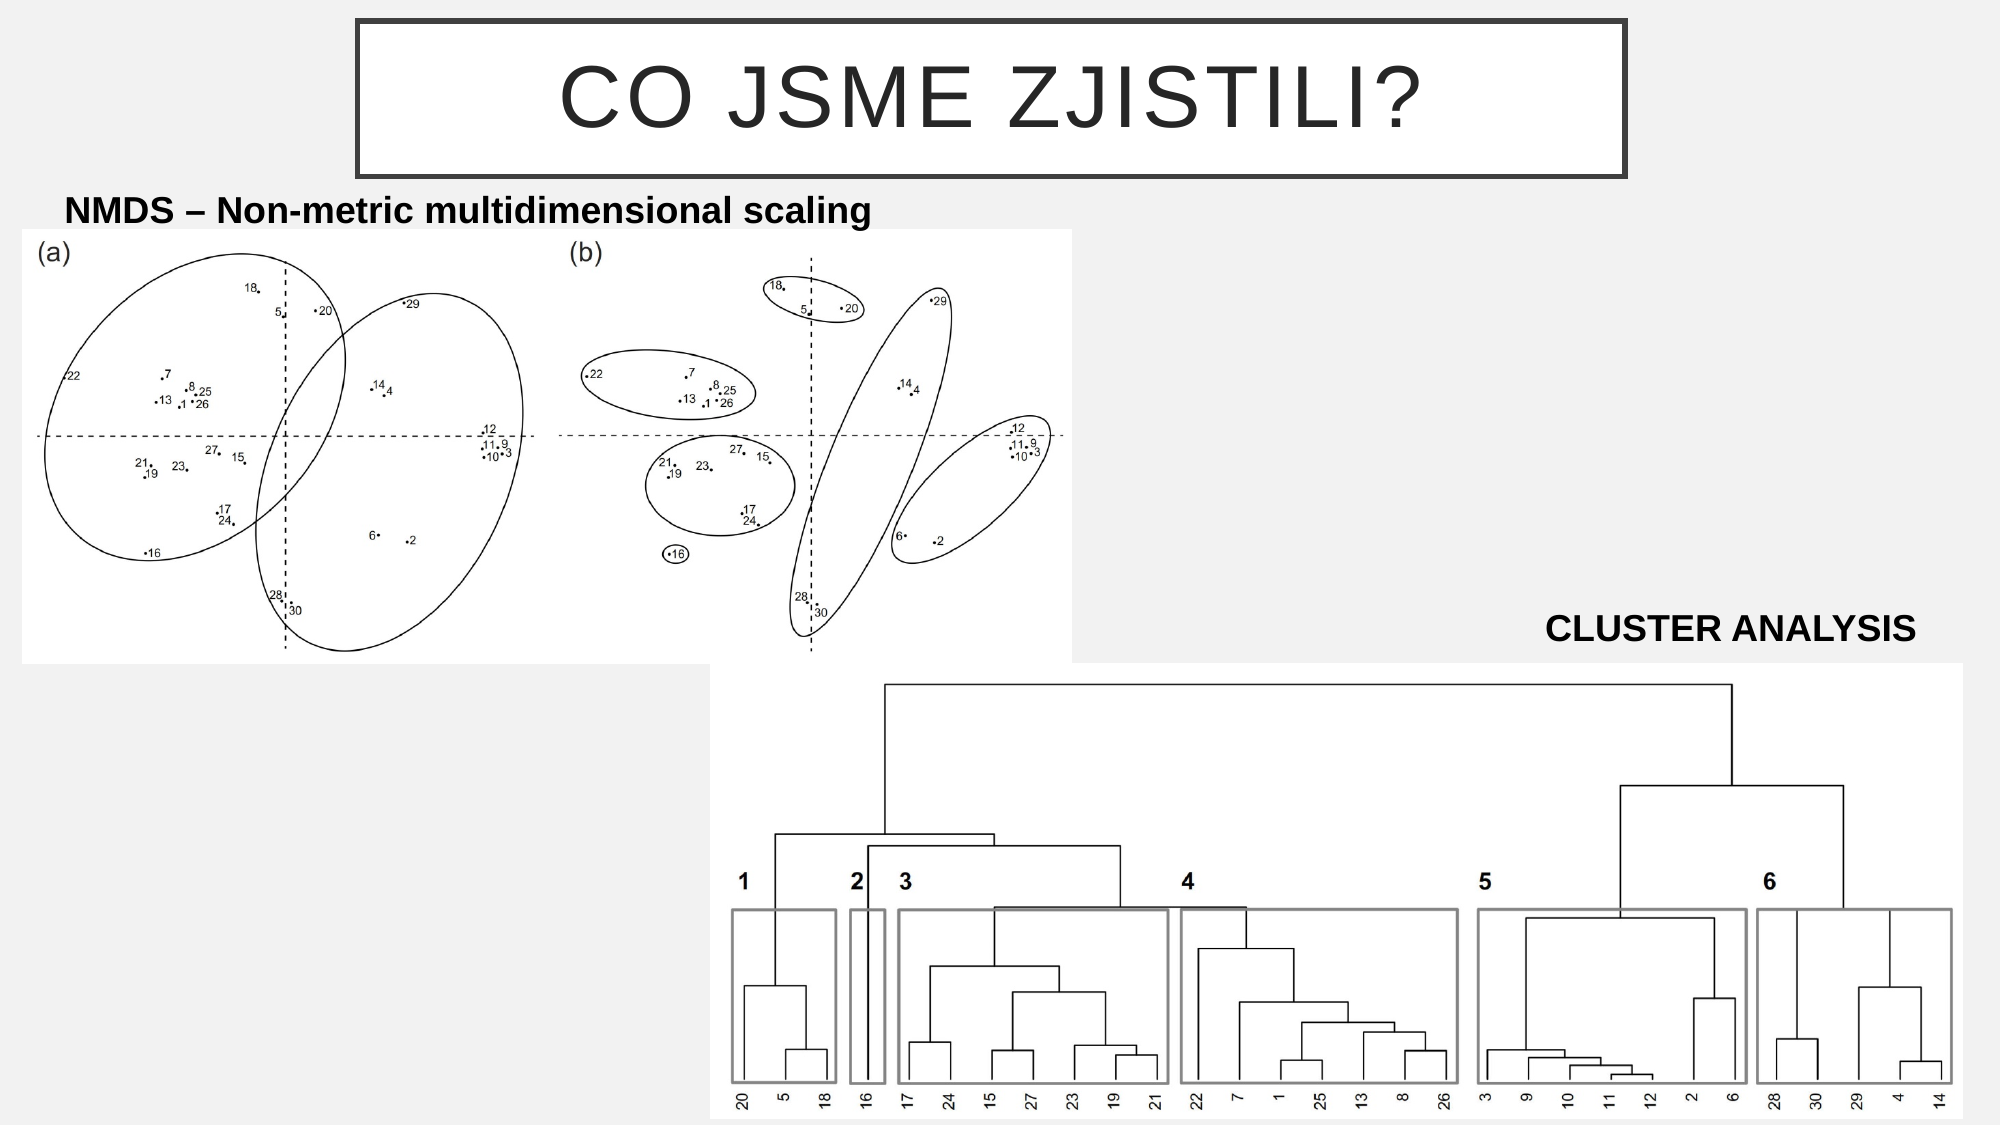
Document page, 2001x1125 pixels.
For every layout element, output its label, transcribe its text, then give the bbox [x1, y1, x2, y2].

text_box NMDS – Non-metric multidimensional scaling [49, 178, 947, 229]
picture [22, 229, 1963, 1119]
text_box CLUSTER ANALYSIS [1530, 596, 1953, 656]
title CO JSME ZJISTILI? [355, 18, 1628, 179]
